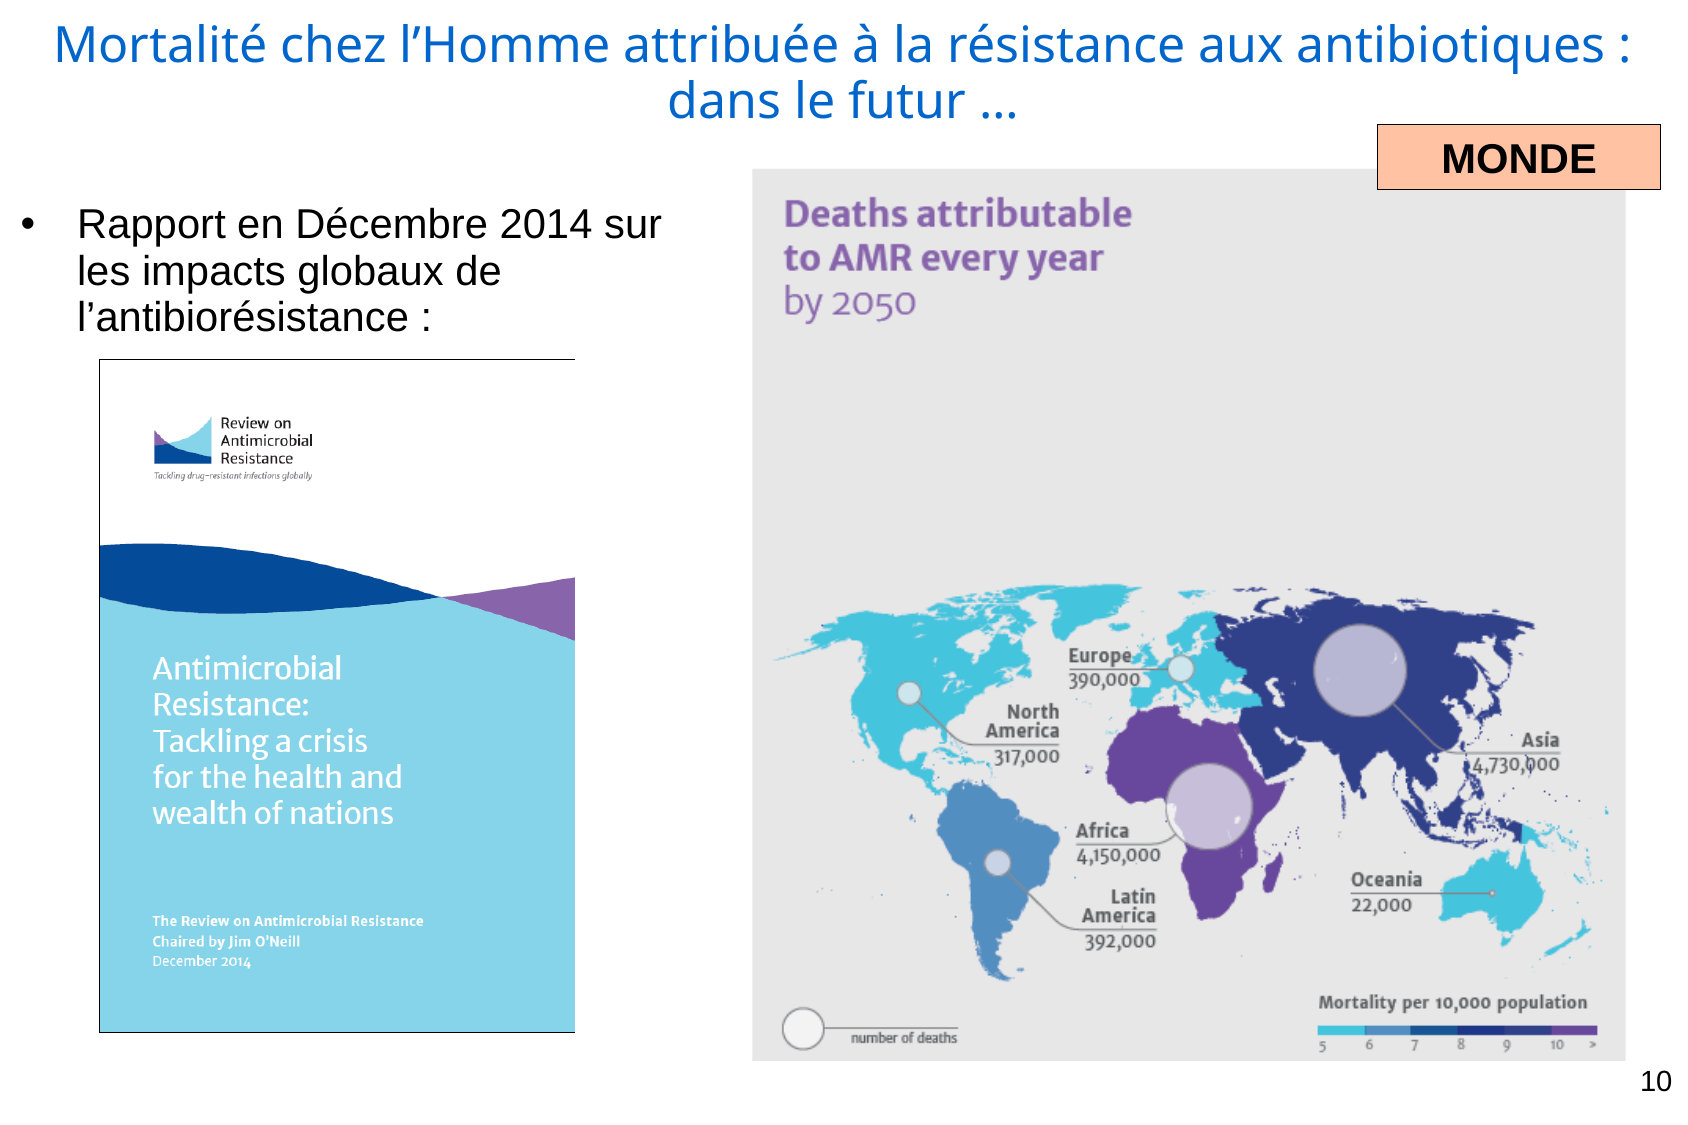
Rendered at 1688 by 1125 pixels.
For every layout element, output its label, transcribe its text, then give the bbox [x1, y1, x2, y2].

text_box Rapport en Décembre 2014 sur les impacts globaux de l’antibiorésistance : [5, 193, 709, 294]
text_box MONDE [1377, 143, 1661, 190]
title Mortalité chez l’Homme attribuée à la résistance aux antibiotiques : dans le futur … [20, 5, 1666, 143]
picture [751, 166, 1627, 1061]
slide_number 10 [1335, 1054, 1688, 1125]
picture [99, 359, 575, 1033]
